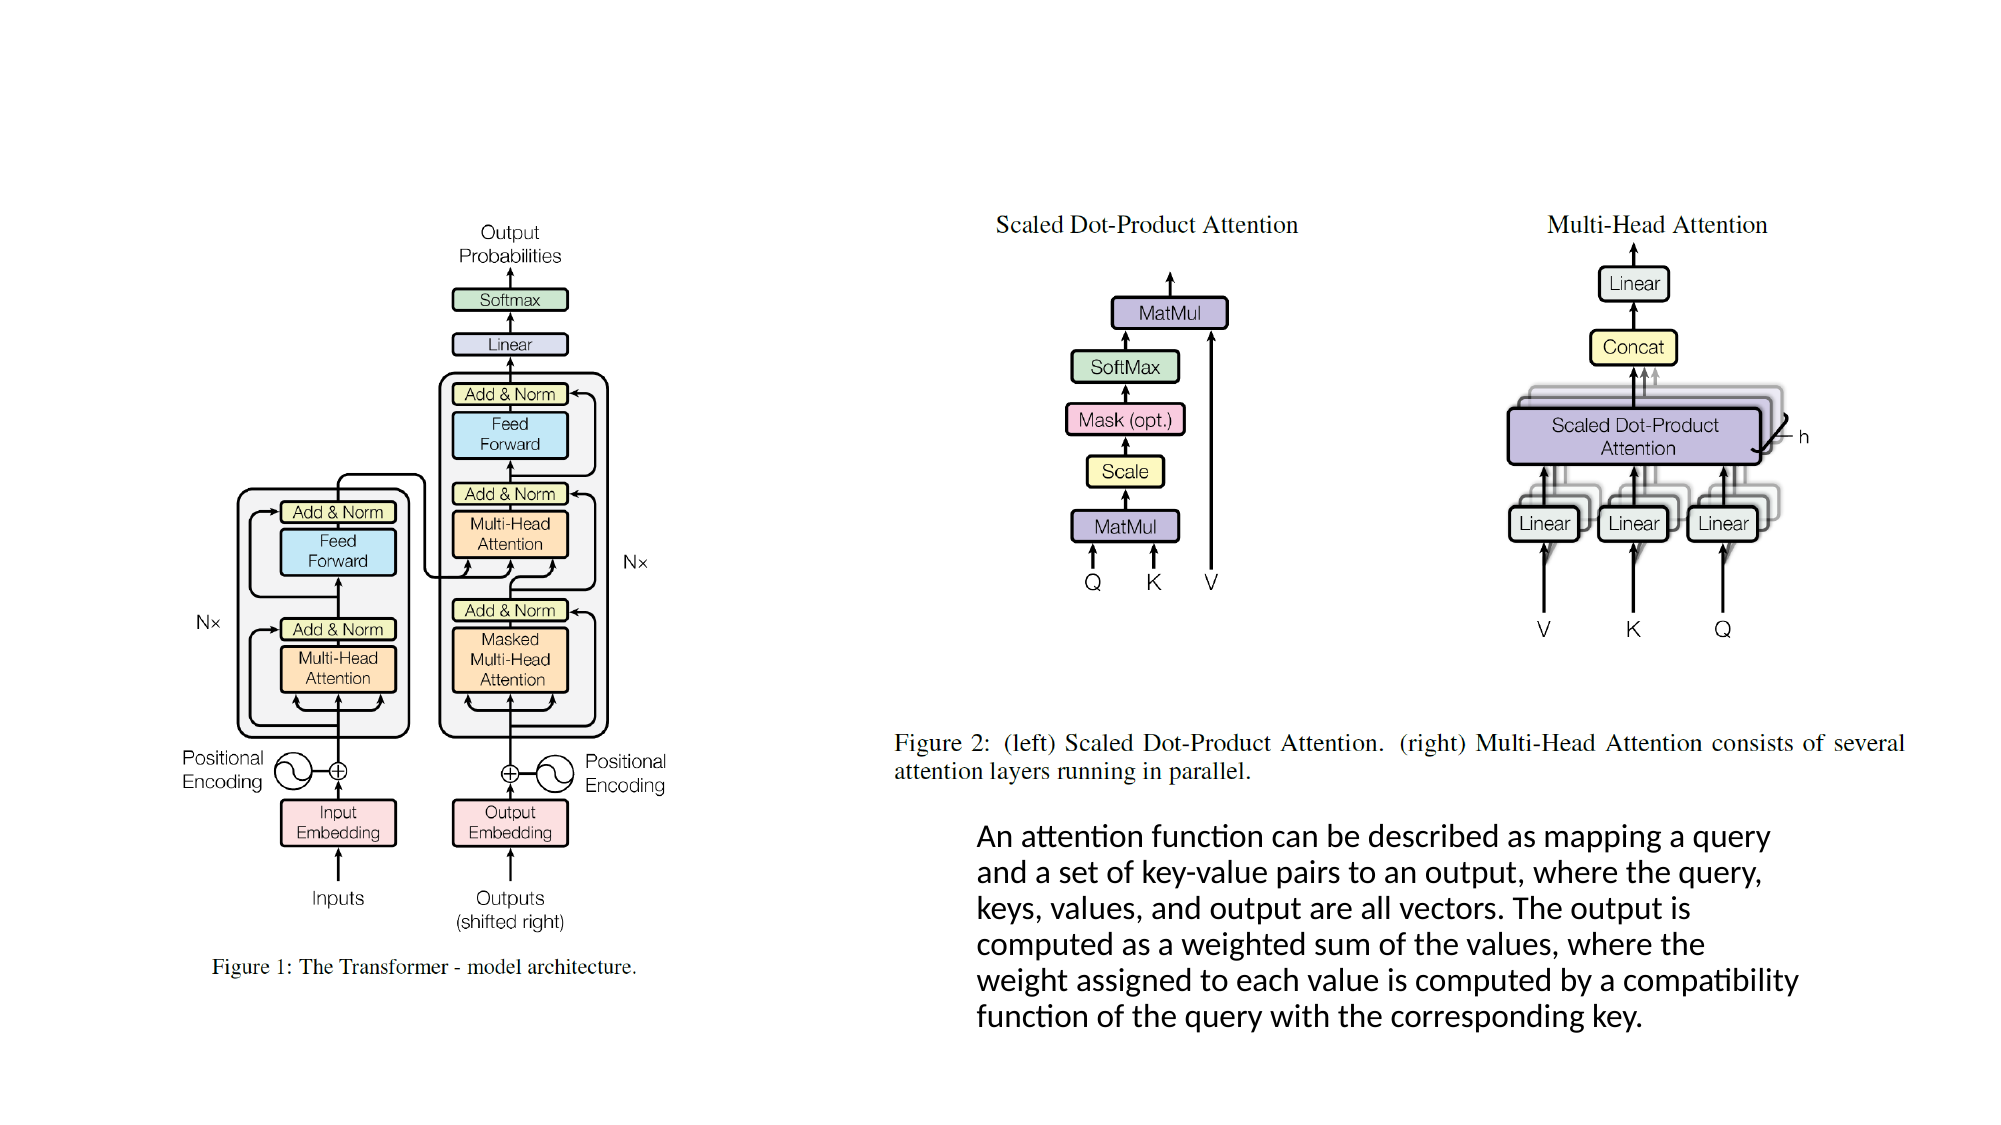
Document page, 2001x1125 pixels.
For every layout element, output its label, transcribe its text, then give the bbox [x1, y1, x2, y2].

picture [883, 213, 1931, 796]
picture [122, 203, 756, 1024]
list An attention function can be described as mapping a query and a set of key-value pairs to an output, where the query, keys, values, and output are all vectors. The output is computed as a weighted sum of the values, where the weight assigned to each value is computed by a compatibility function of the query with the corresponding key. [961, 811, 1817, 1104]
